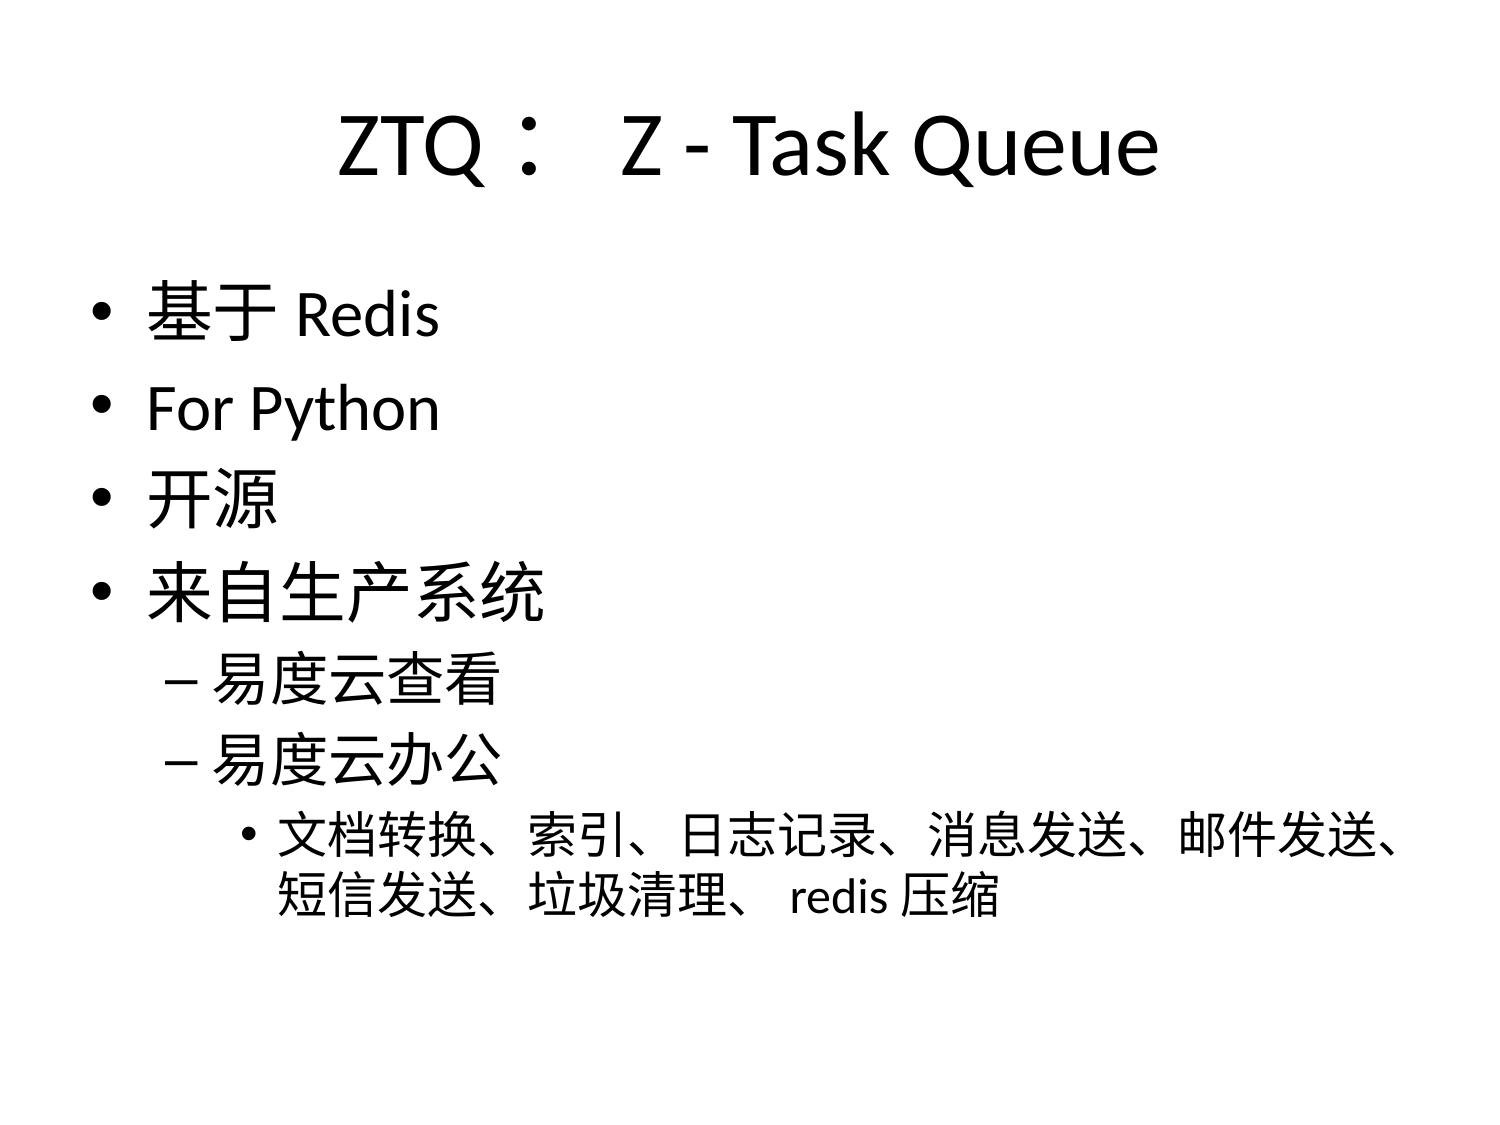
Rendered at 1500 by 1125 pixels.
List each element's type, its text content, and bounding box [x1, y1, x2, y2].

title ZTQ：Z - Task Queue [75, 45, 1425, 233]
list 基于Redis For Python 开源 来自生产系统 易度云查看 易度云办公 文档转换、索引、日志记录、消息发送、邮件发送、短信发送、垃圾清理、redis压缩 [75, 262, 1425, 1005]
